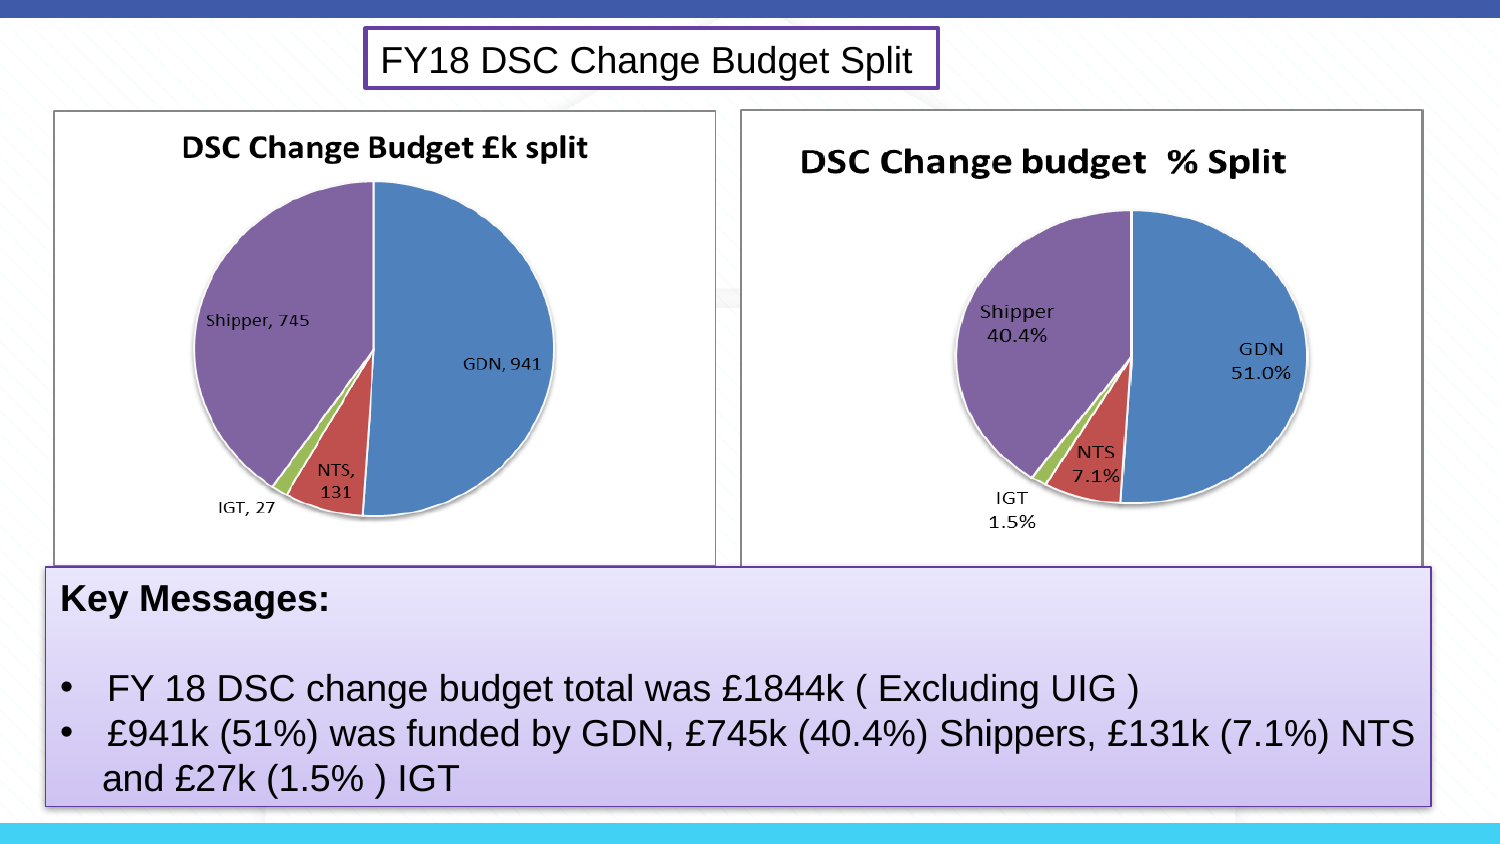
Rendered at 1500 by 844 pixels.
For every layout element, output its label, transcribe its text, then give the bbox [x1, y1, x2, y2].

text_box FY18 DSC Change Budget Split [363, 26, 940, 90]
text_box Key Messages: FY 18 DSC change budget total was £1844k ( Excluding UIG ) £941k (51%) was funded by GDN, £745k (40.4%) Shippers, £131k (7.1%) NTS and £27k (1.5% ) IGT [45, 566, 1432, 807]
picture [0, 0, 1500, 844]
